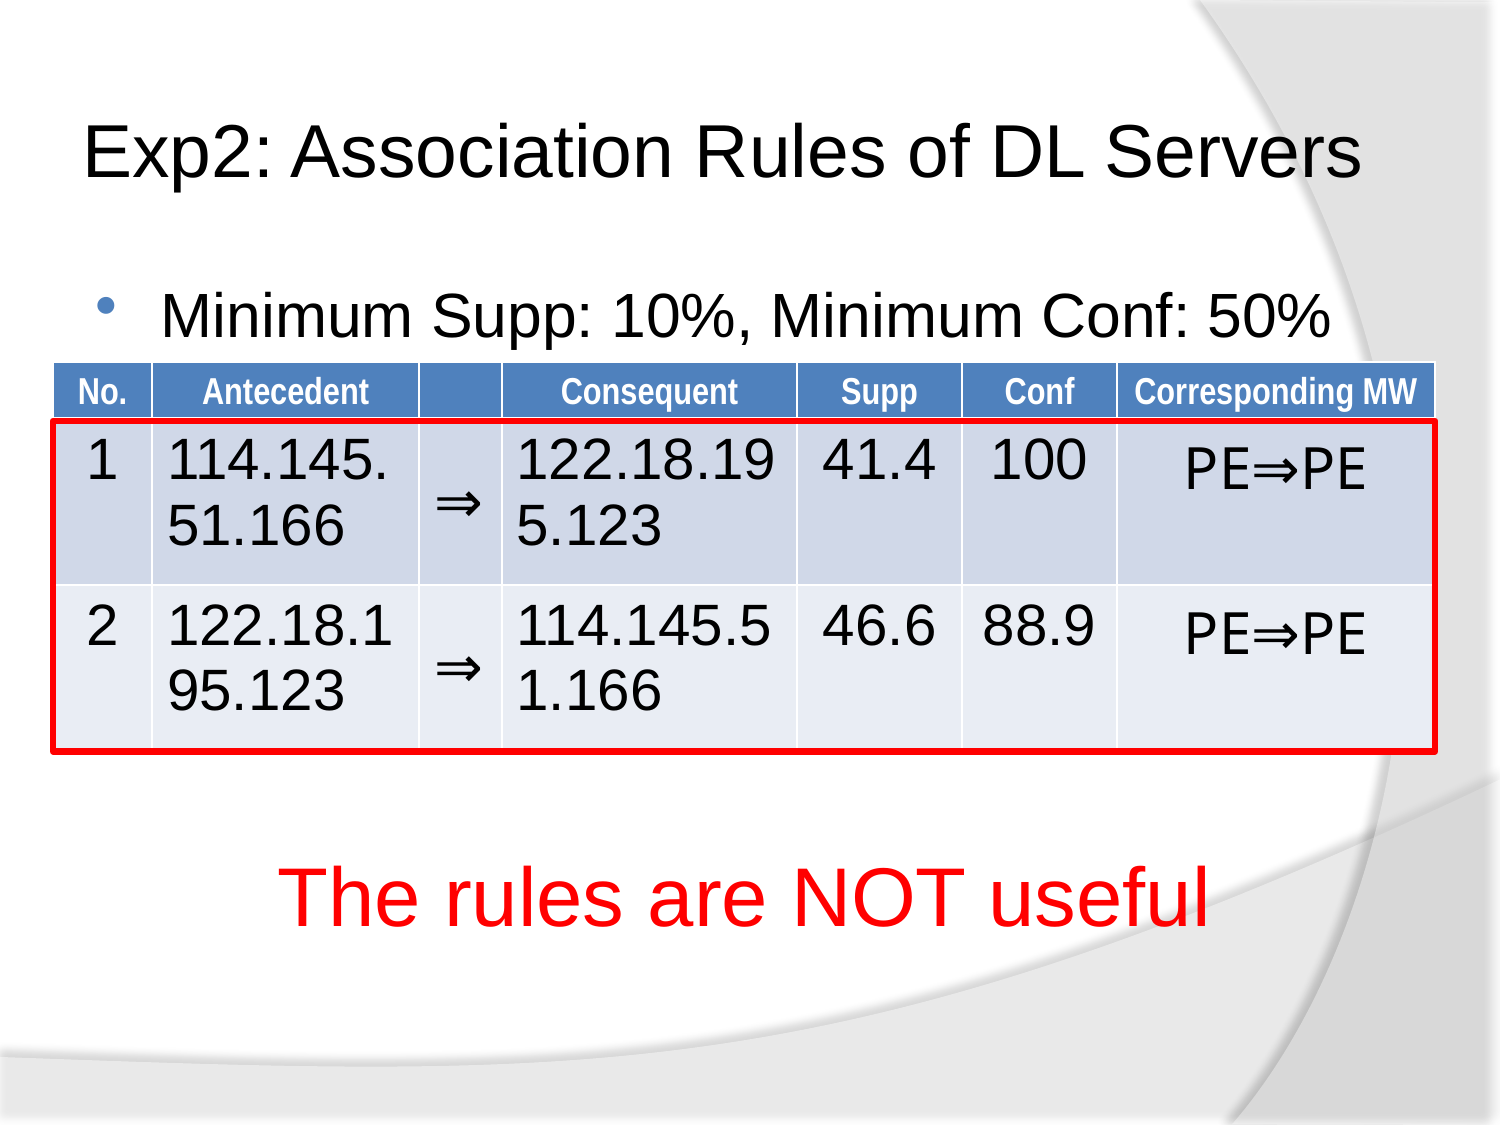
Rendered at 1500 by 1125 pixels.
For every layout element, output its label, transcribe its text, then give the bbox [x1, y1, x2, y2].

table_header Supp [798, 363, 961, 417]
title Exp2: Association Rules of DL Servers [74, 44, 1500, 233]
table_header [420, 363, 501, 417]
list Minimum Supp: 10%, Minimum Conf: 50% [76, 266, 1426, 361]
table_header Antecedent [153, 363, 418, 417]
text_box [51, 419, 1437, 754]
table_header No. [54, 363, 151, 417]
table_header Conf [963, 363, 1116, 417]
list Minimum Supp: 10%, Minimum Conf: 50% [76, 754, 1426, 1010]
table_header Corresponding MW [1118, 363, 1434, 417]
table_header Consequent [503, 363, 796, 417]
text_box The rules are NOT useful [64, 836, 1425, 951]
